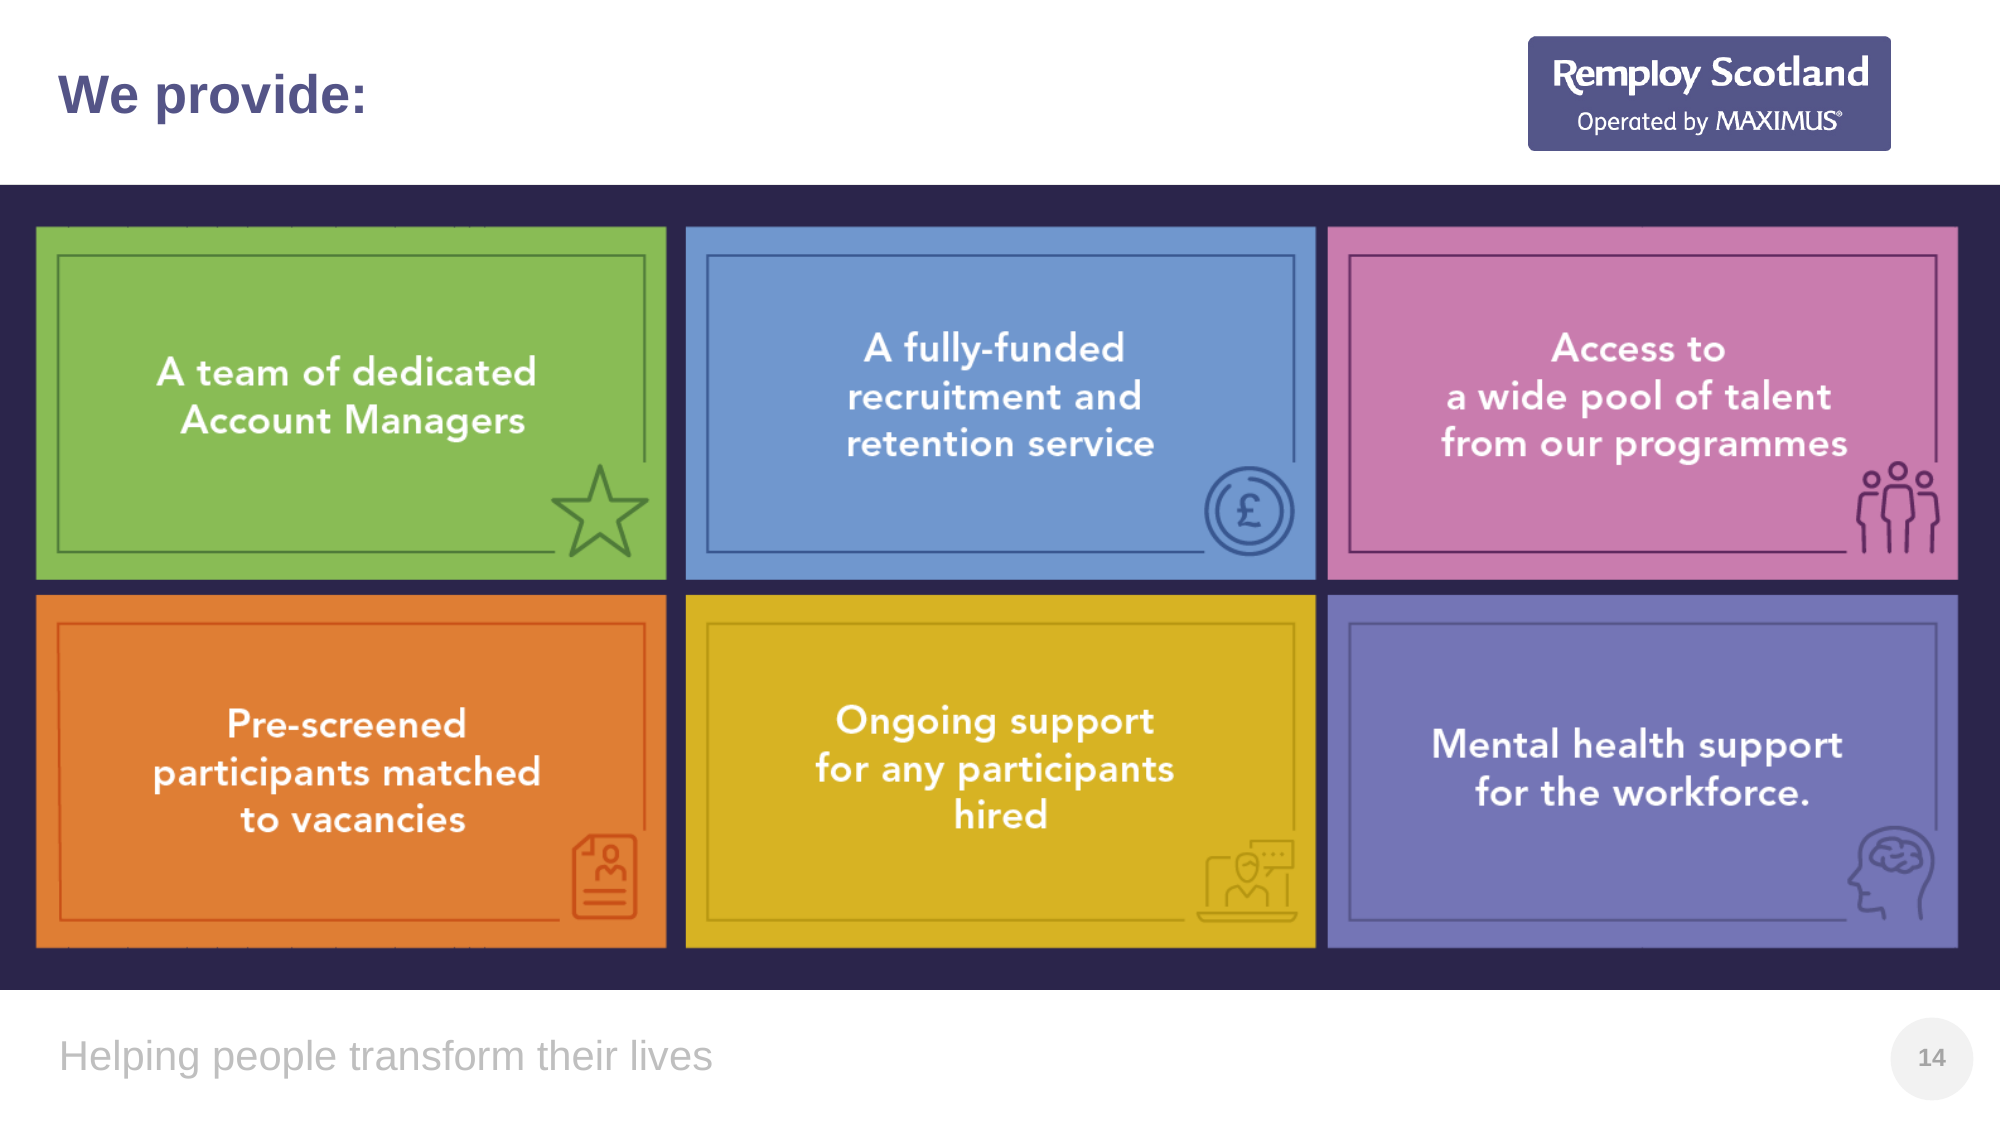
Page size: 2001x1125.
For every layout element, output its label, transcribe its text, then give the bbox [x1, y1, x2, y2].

picture [0, 184, 2000, 991]
title We provide: [43, 41, 1404, 151]
picture [1528, 36, 1891, 151]
